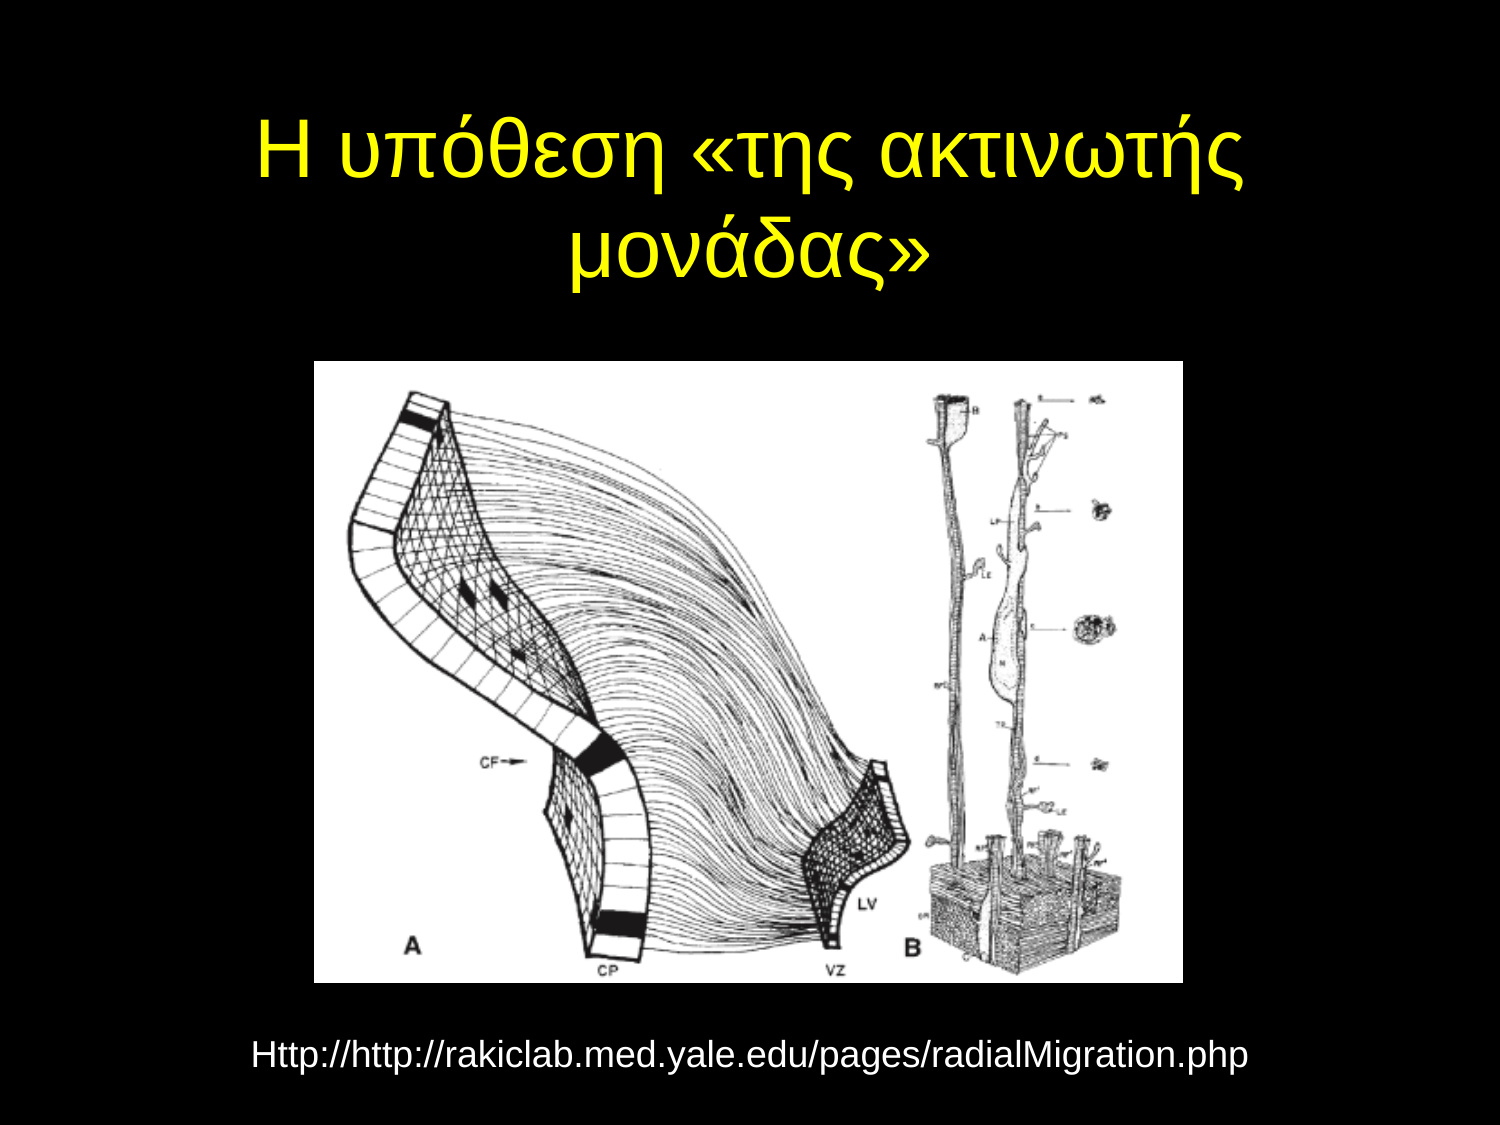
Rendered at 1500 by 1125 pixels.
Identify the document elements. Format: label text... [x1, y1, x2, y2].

title H υπόθεση «της ακτινωτής μονάδας» [112, 99, 1388, 288]
text_box Http://http://rakiclab.med.yale.edu/pages/radialMigration.php [235, 1023, 1265, 1083]
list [314, 361, 1183, 983]
